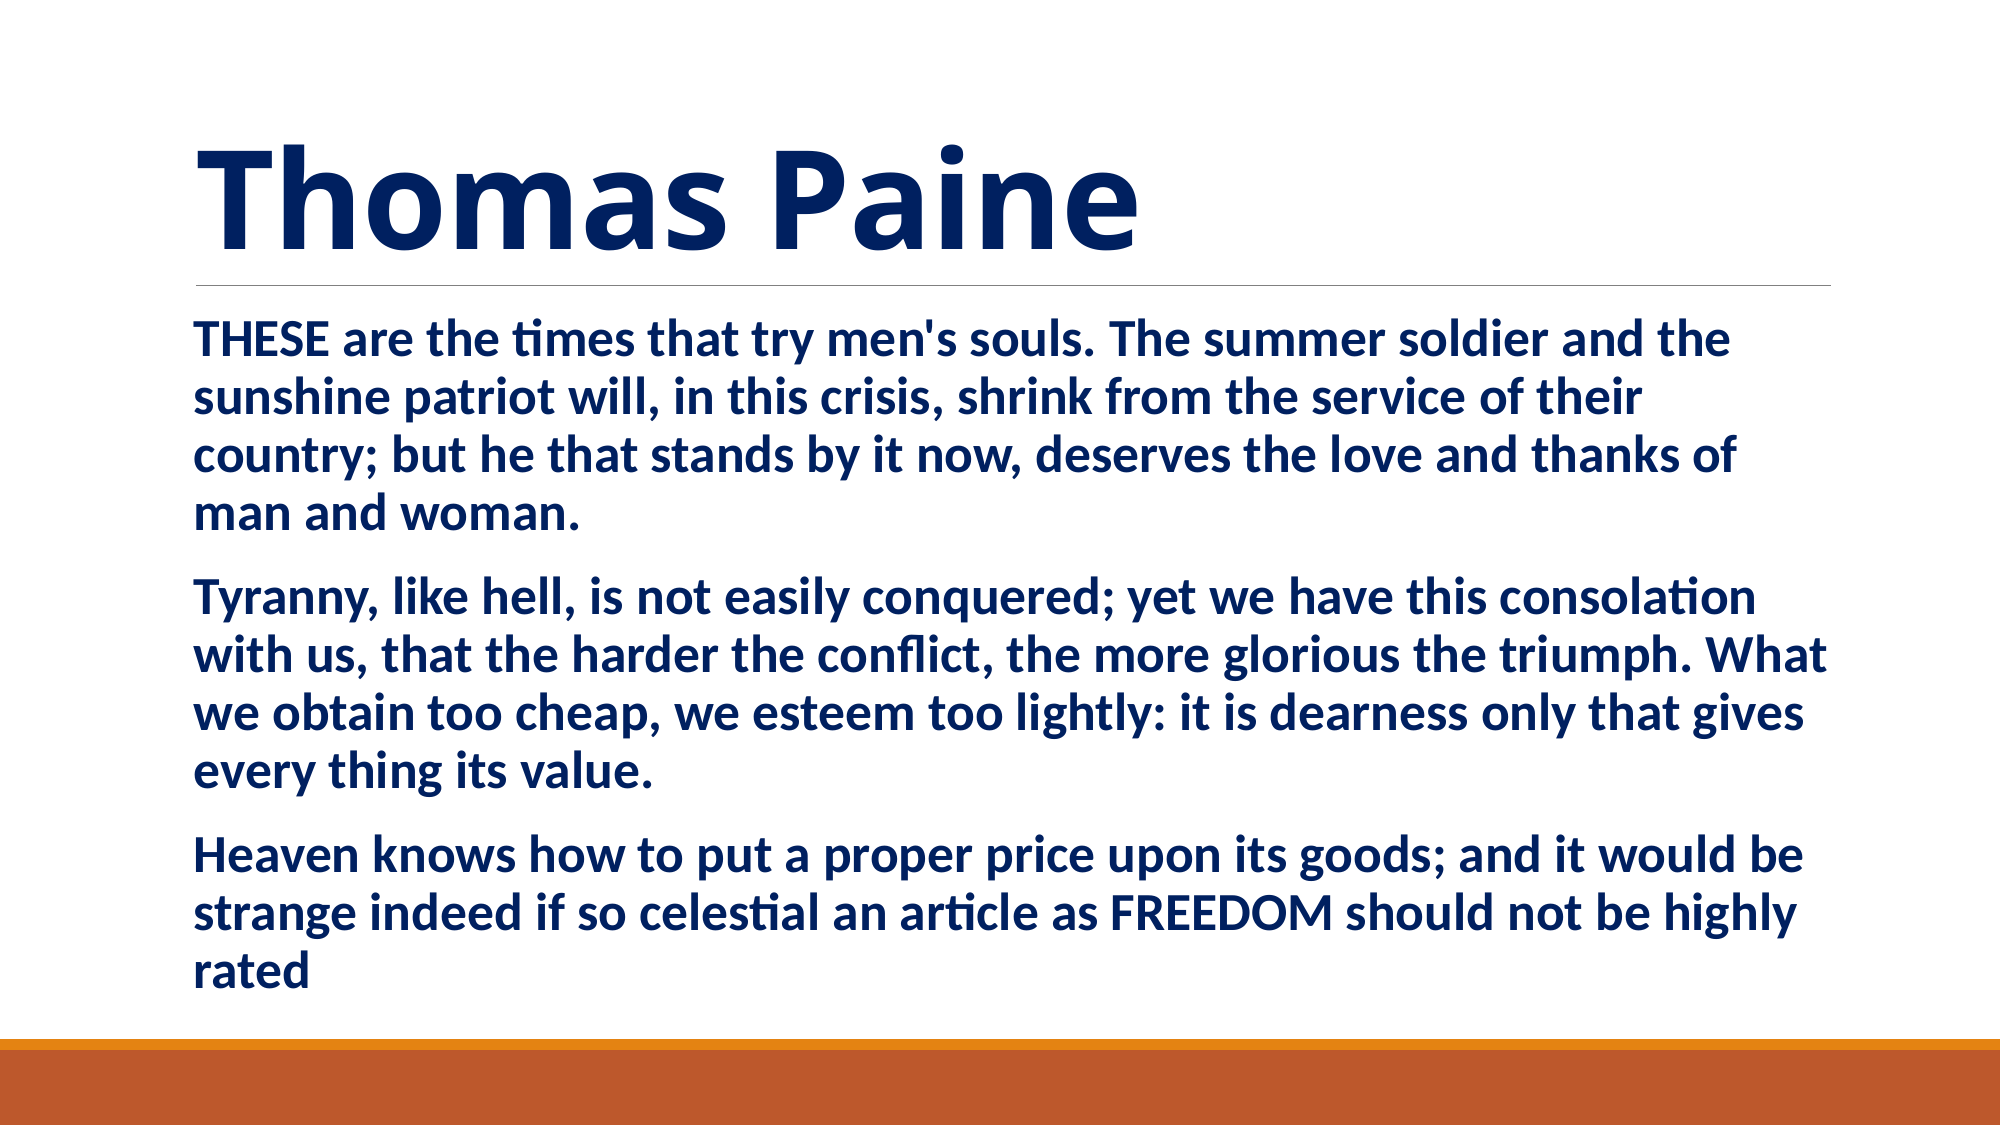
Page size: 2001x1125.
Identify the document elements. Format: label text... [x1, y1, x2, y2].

title Thomas Paine [180, 47, 1830, 285]
list THESE are the times that try men's souls. The summer soldier and the sunshine patriot will, in this crisis, shrink from the service of their country; but he that stands by it now, deserves the love and thanks of man and woman. Tyranny, like hell, is not easily conquered; yet we have this consolation with us, that the harder the conflict, the more glorious the triumph. What we obtain too cheap, we esteem too lightly: it is dearness only that gives every thing its value. Heaven knows how to put a proper price upon its goods; and it would be strange indeed if so celestial an article as FREEDOM should not be highly rated [180, 302, 1830, 1009]
